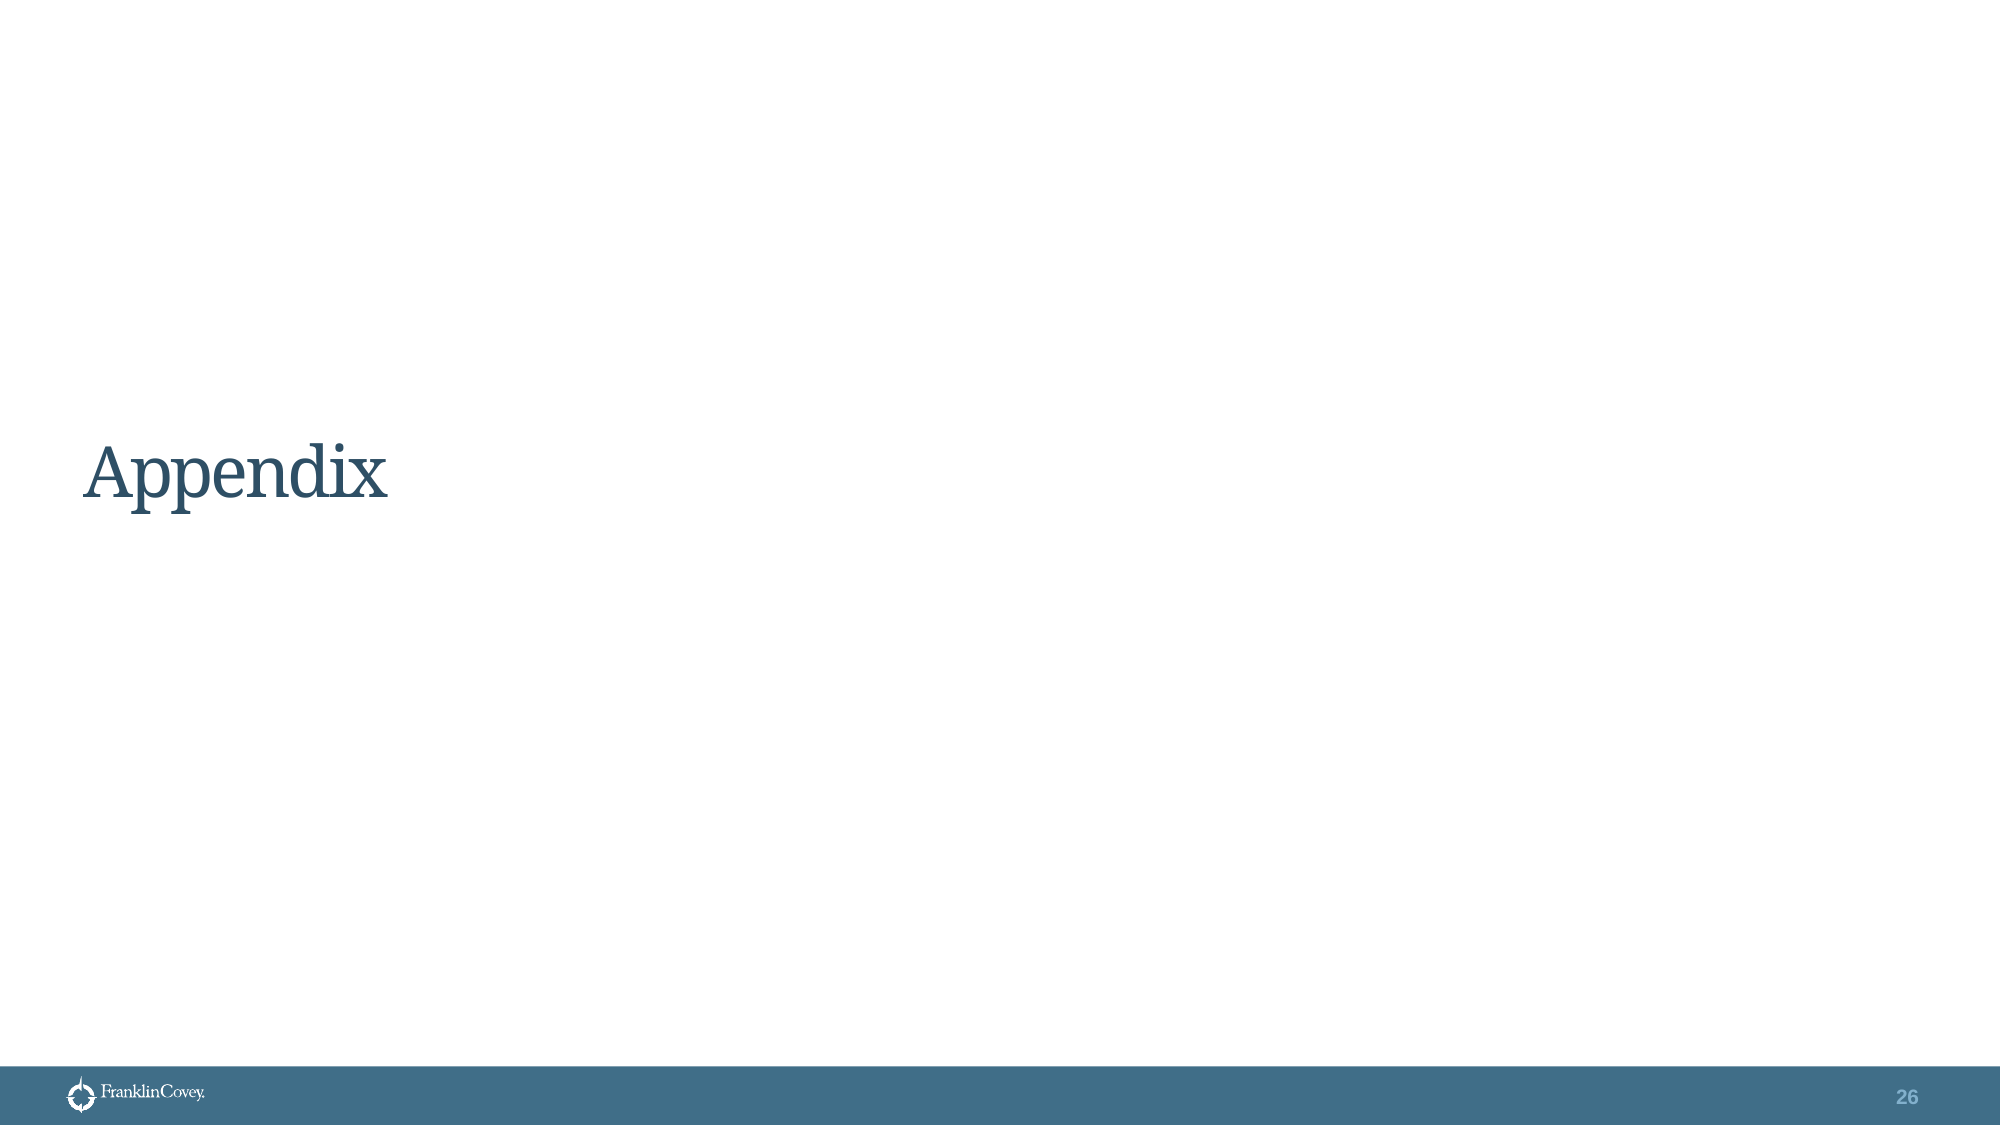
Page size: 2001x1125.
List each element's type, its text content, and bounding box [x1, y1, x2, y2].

slide_number 26 [1875, 1078, 1919, 1115]
text_box Appendix [68, 419, 963, 519]
